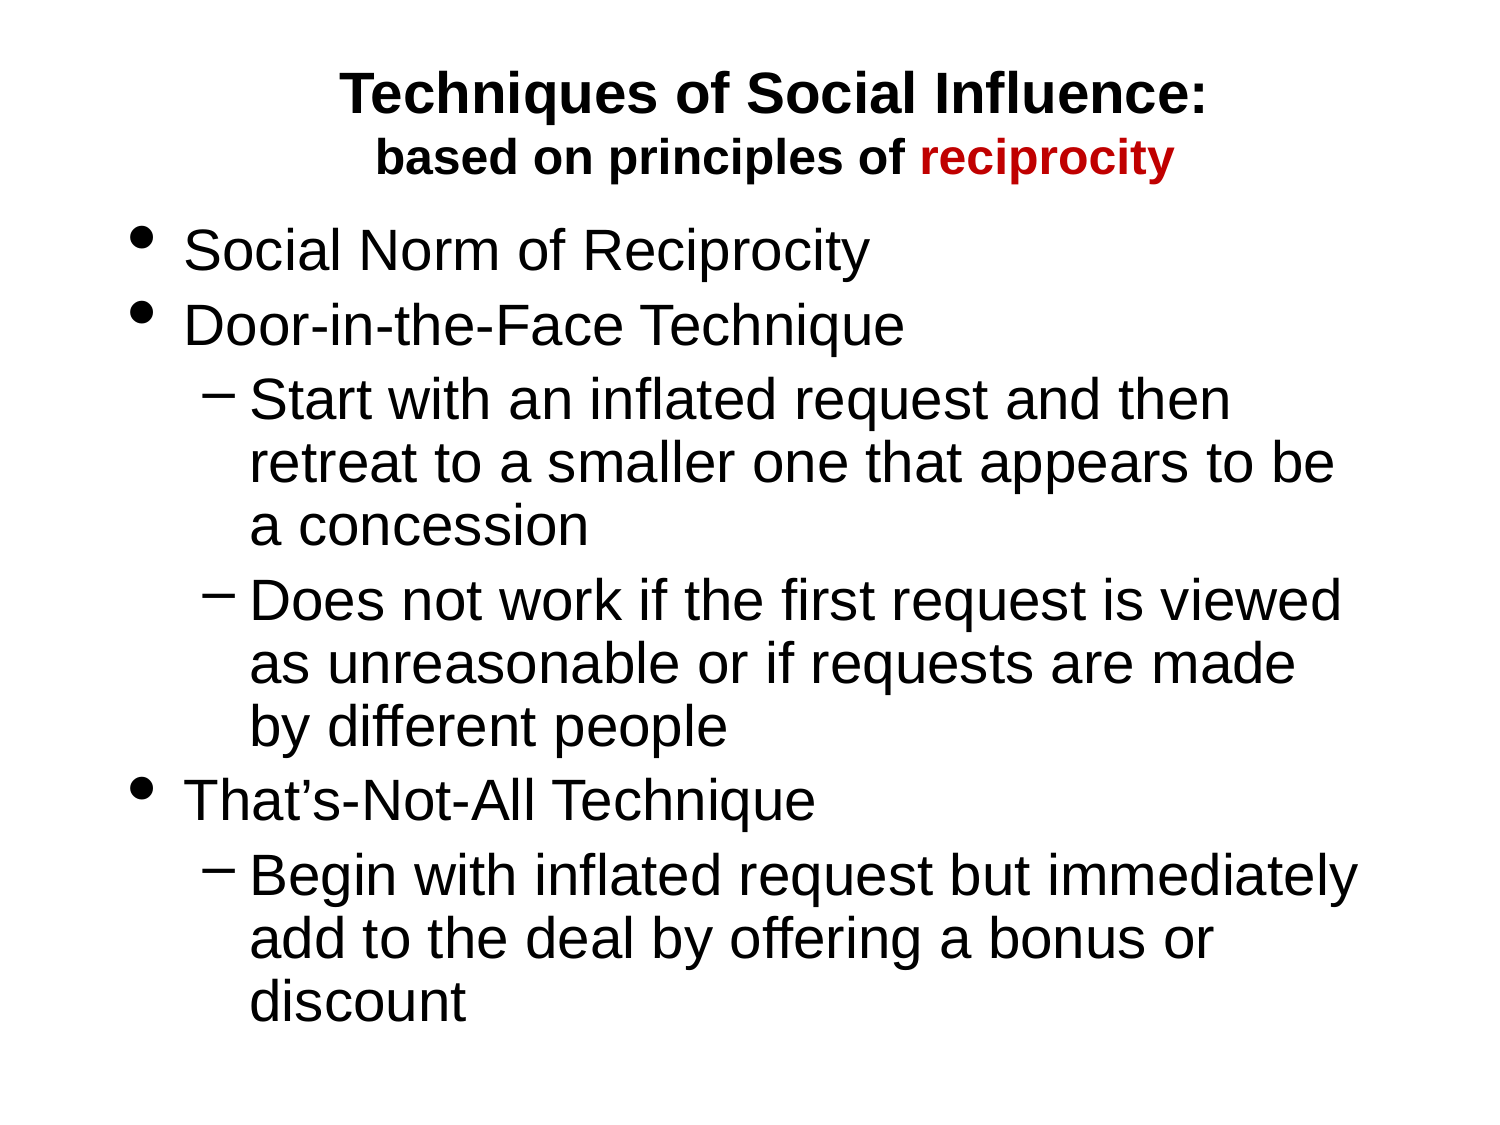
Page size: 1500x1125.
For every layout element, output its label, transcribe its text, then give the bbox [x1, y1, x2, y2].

title Techniques of Social Influence: based on principles of reciprocity [137, 112, 1413, 188]
list Social Norm of Reciprocity Door-in-the-Face Technique Start with an inflated request and then retreat to a smaller one that appears to be a concession Does not work if the first request is viewed as unreasonable or if requests are made by different people That’s-Not-All Technique Begin with inflated request but immediately add to the deal by offering a bonus or discount [112, 212, 1388, 1050]
